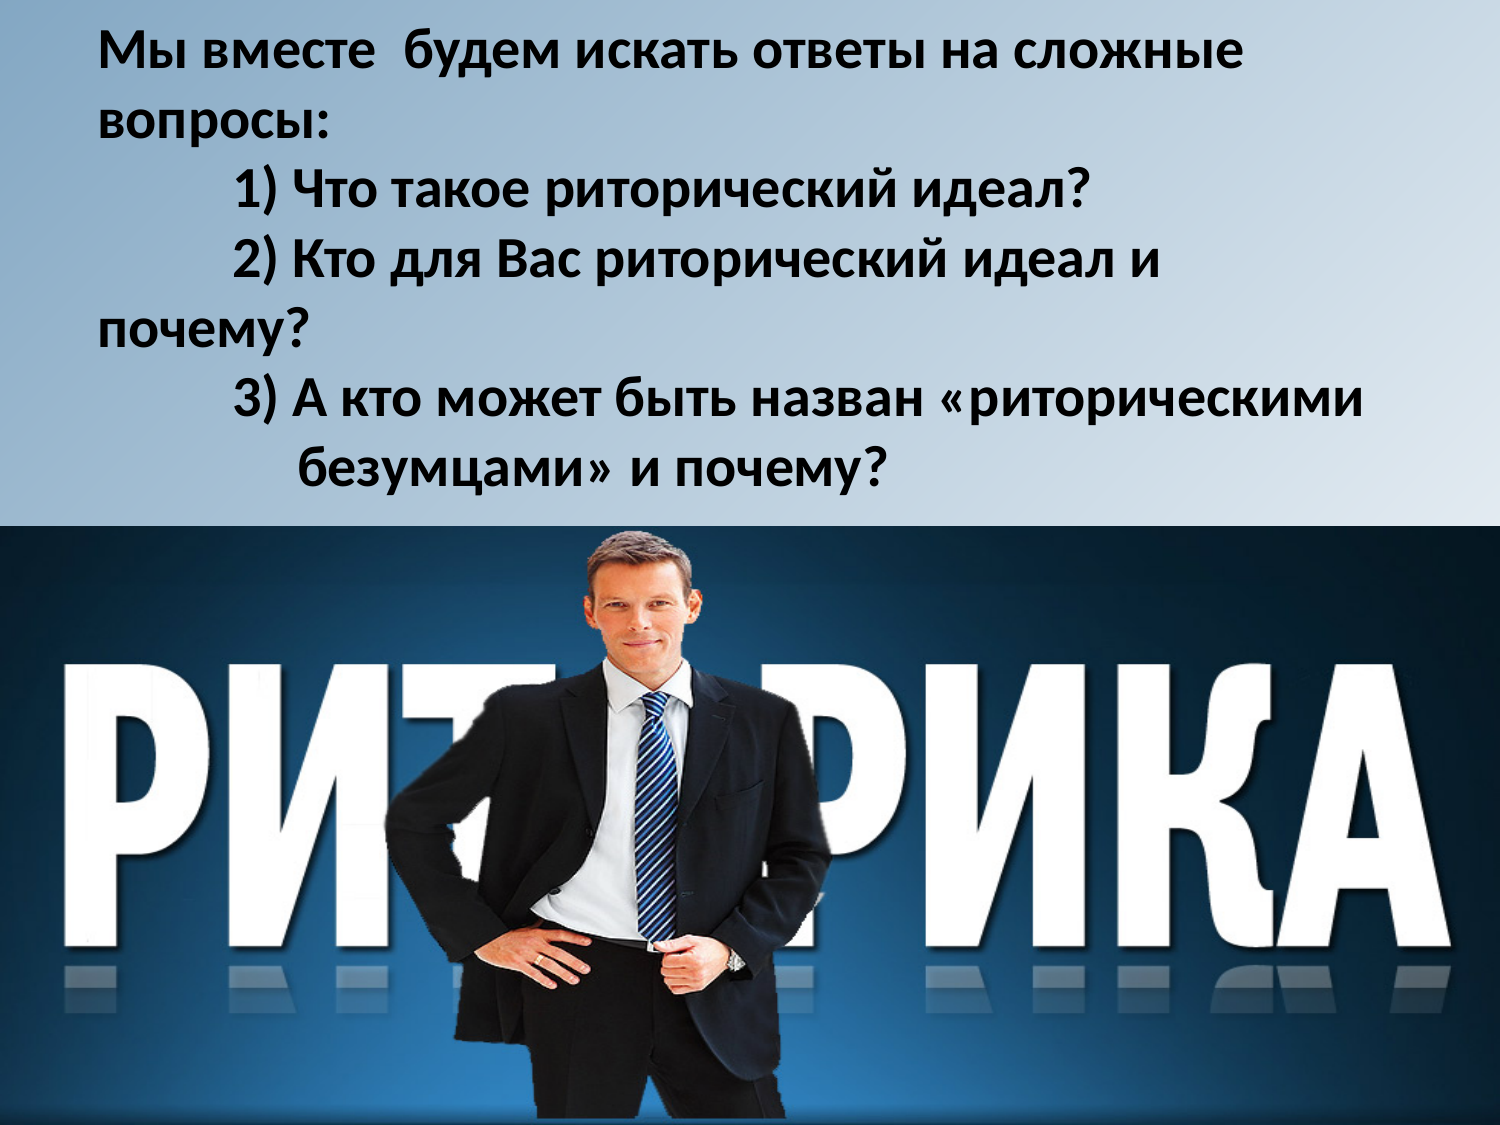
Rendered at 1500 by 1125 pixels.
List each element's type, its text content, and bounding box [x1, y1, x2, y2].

title Мы вместе будем искать ответы на сложные вопросы: 1) Что такое риторический идеал? 2) Кто для Вас риторический идеал и почему? 3) А кто может быть назван «риторическими безумцами» и почему? [82, 0, 1432, 525]
picture [0, 526, 1500, 1125]
